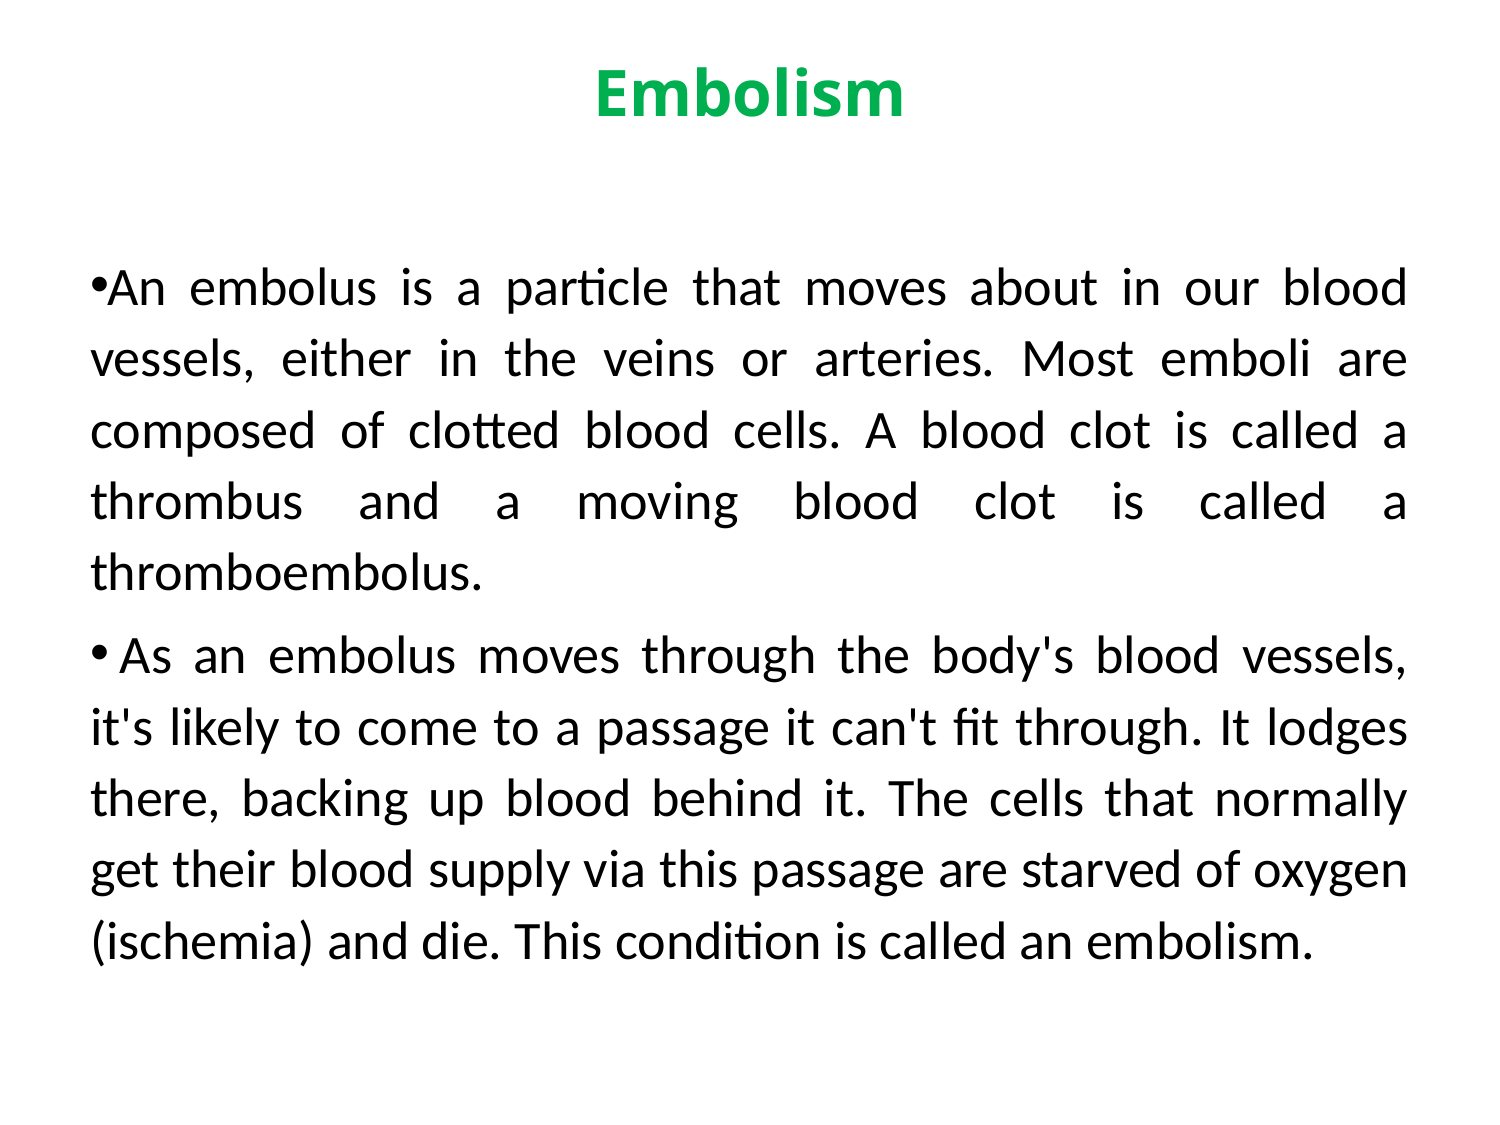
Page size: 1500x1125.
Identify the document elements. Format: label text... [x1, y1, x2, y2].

list An embolus is a particle that moves about in our blood vessels, either in the veins or arteries. Most emboli are composed of clotted blood cells. A blood clot is called a thrombus and a moving blood clot is called a thromboembolus. As an embolus moves through the body's blood vessels, it's likely to come to a passage it can't fit through. It lodges there, backing up blood behind it. The cells that normally get their blood supply via this passage are starved of oxygen (ischemia) and die. This condition is called an embolism. [75, 237, 1425, 1005]
title Embolism [75, 45, 1425, 138]
